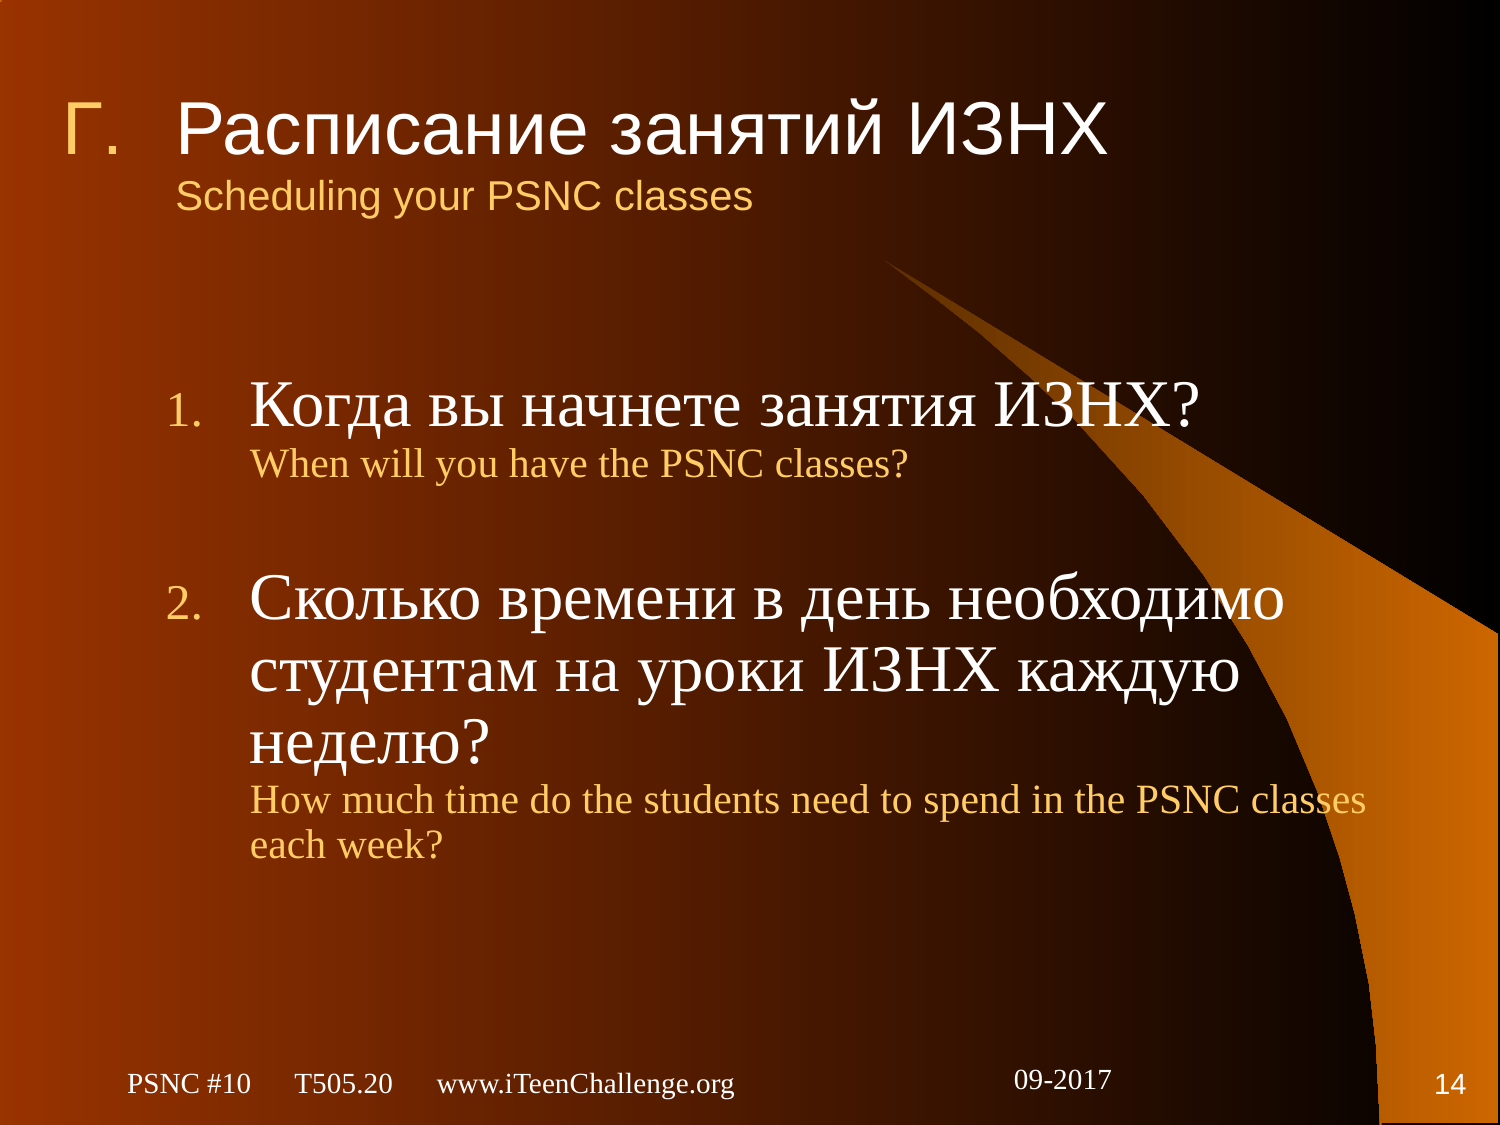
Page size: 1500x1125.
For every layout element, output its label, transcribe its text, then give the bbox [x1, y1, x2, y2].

list Когда вы начнете занятия ИЗНХ? When will you have the PSNC classes? Сколько времени в день необходимо студентам на уроки ИЗНХ каждую неделю? How much time do the students need to spend in the PSNC classes each week? [135, 361, 1471, 1054]
title Г. Расписание занятий ИЗНХ Scheduling your PSNC classes [46, 0, 1465, 321]
slide_number 09-2017 [814, 1054, 1128, 1110]
footer PSNC #10 T505.20 www.iTeenChallenge.org [111, 1044, 813, 1120]
slide_number 14 [1169, 1037, 1483, 1101]
